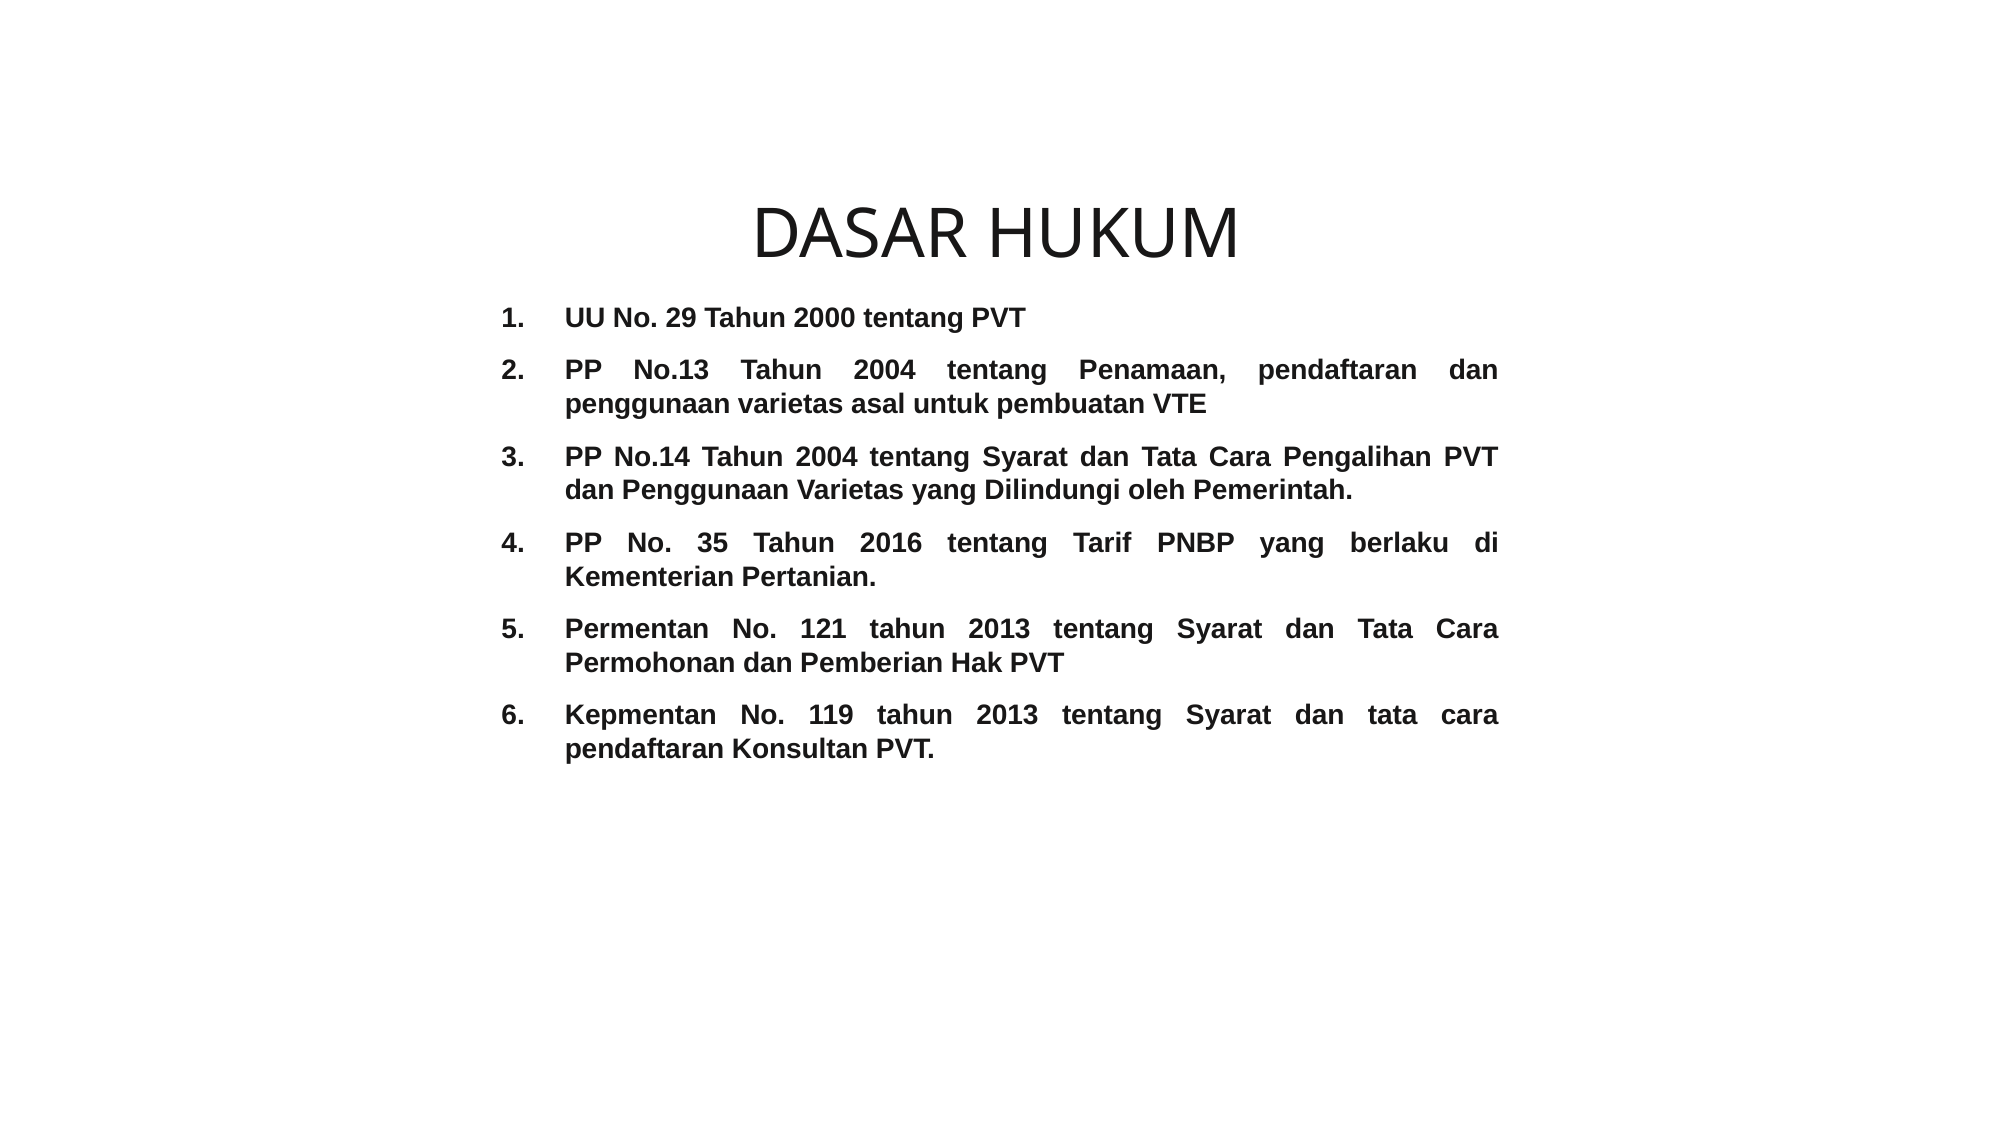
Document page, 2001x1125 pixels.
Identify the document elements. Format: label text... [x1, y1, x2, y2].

text_box DASAR HUKUM [653, 181, 1341, 291]
text_box UU No. 29 Tahun 2000 tentang PVT PP No.13 Tahun 2004 tentang Penamaan, pendaftaran dan penggunaan varietas asal untuk pembuatan VTE PP No.14 Tahun 2004 tentang Syarat dan Tata Cara Pengalihan PVT dan Penggunaan Varietas yang Dilindungi oleh Pemerintah. PP No. 35 Tahun 2016 tentang Tarif PNBP yang berlaku di Kementerian Pertanian. Permentan No. 121 tahun 2013 tentang Syarat dan Tata Cara Permohonan dan Pemberian Hak PVT Kepmentan No. 119 tahun 2013 tentang Syarat dan tata cara pendaftaran Konsultan PVT. [486, 291, 1514, 825]
